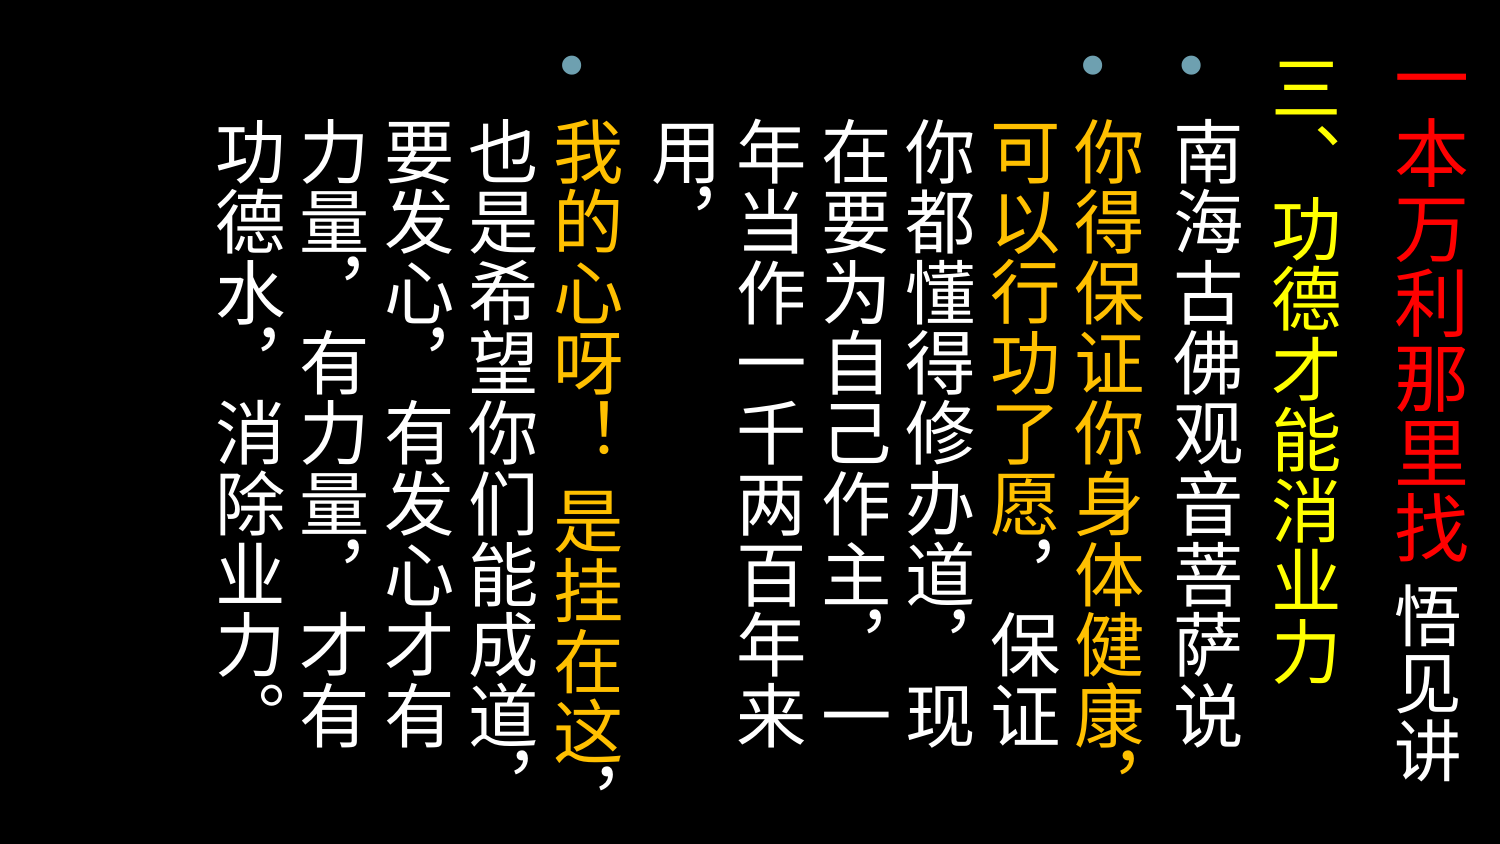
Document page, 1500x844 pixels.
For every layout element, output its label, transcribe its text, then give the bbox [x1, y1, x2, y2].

list 三、功德才能消业力 南海古佛观音菩萨说 你得保证你身体健康，可以行功了愿，保证你都懂得修办道，现在要为自己作主，一年当作一千两百年来用， 我的心呀！ 是挂在这，也是希望你们能成道，要发心，有发心才有力量，有力量，才有功德水，消除业力。 [29, 31, 1357, 819]
title 一本万利那里找 悟见讲 [1376, 20, 1483, 820]
